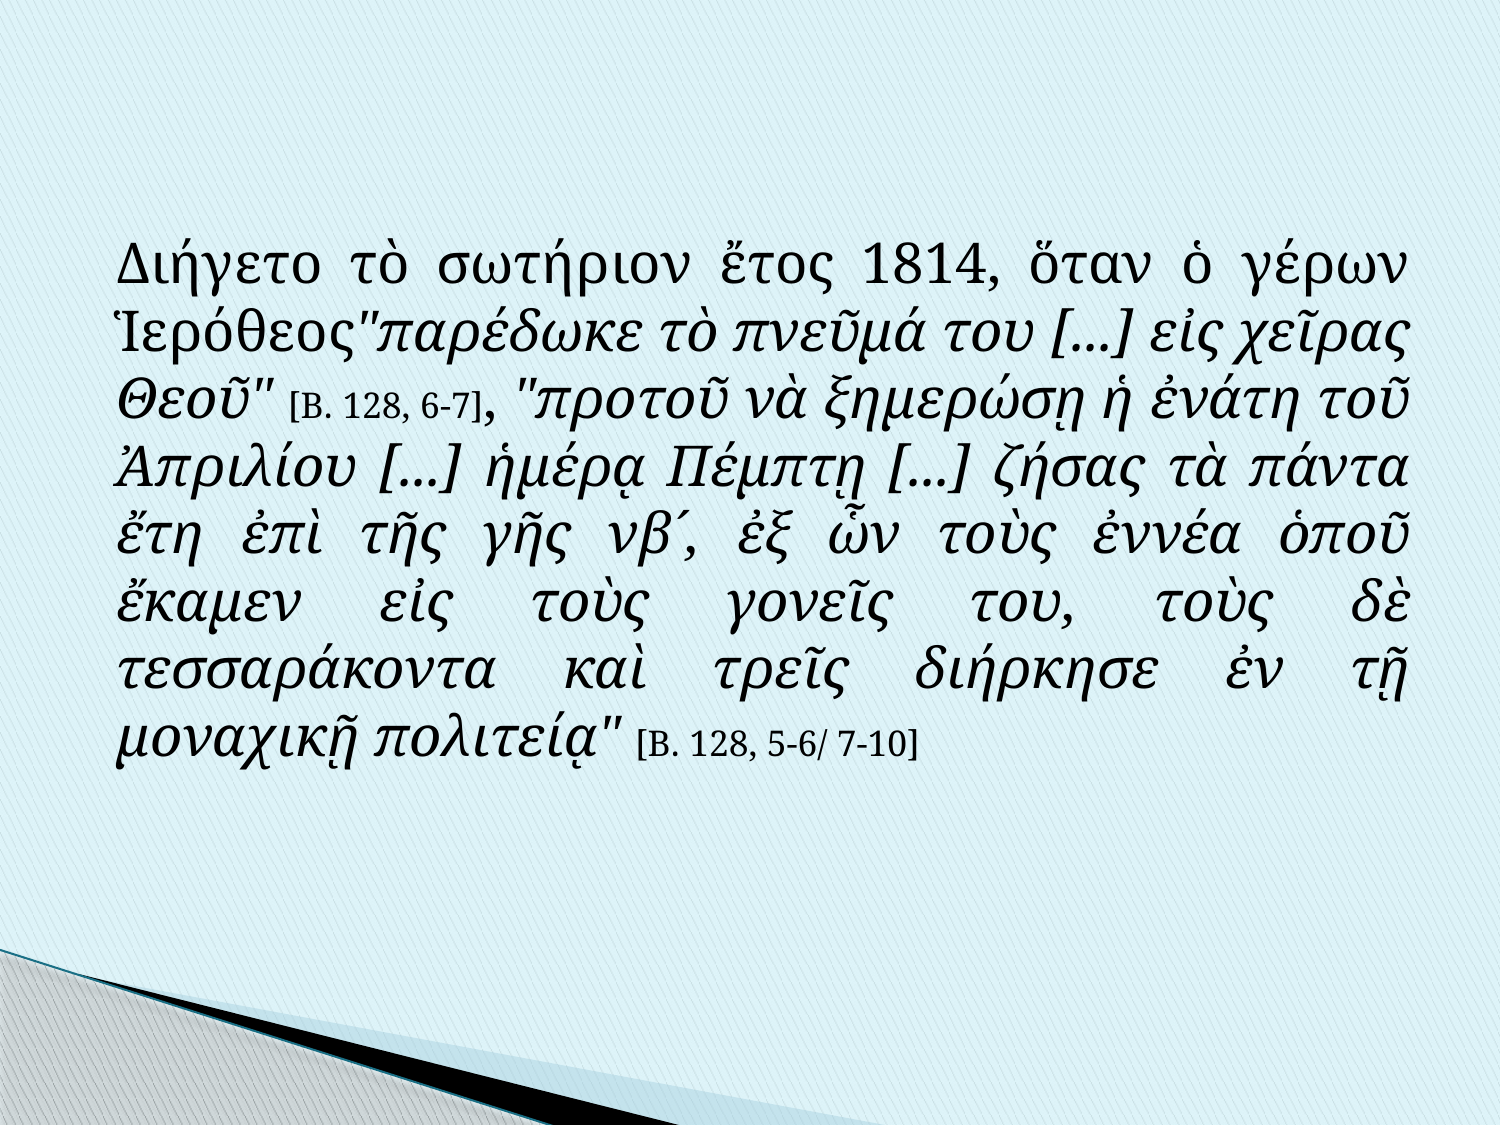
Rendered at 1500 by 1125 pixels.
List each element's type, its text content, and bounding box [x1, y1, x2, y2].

list Διήγετο τὸ σωτήριον ἔτος 1814, ὅταν ὁ γέρων Ἱερόθεος"παρέδωκε τὸ πνεῦμά του [...] εἰς χεῖρας Θεοῦ" [B. 128, 6-7], "προτοῦ νὰ ξημερώσῃ ἡ ἐνάτη τοῦ Ἀπριλίου [...] ἡμέρᾳ Πέμπτῃ [...] ζήσας τὰ πάντα ἔτη ἐπὶ τῆς γῆς νβ´, ἐξ ὧν τοὺς ἐννέα ὁποῦ ἔκαμεν εἰς τοὺς γονεῖς του, τοὺς δὲ τεσσαράκοντα καὶ τρεῖς διήρκησε ἐν τῇ μοναχικῇ πολιτείᾳ" [B. 128, 5-6/ 7-10] [41, 219, 1425, 870]
